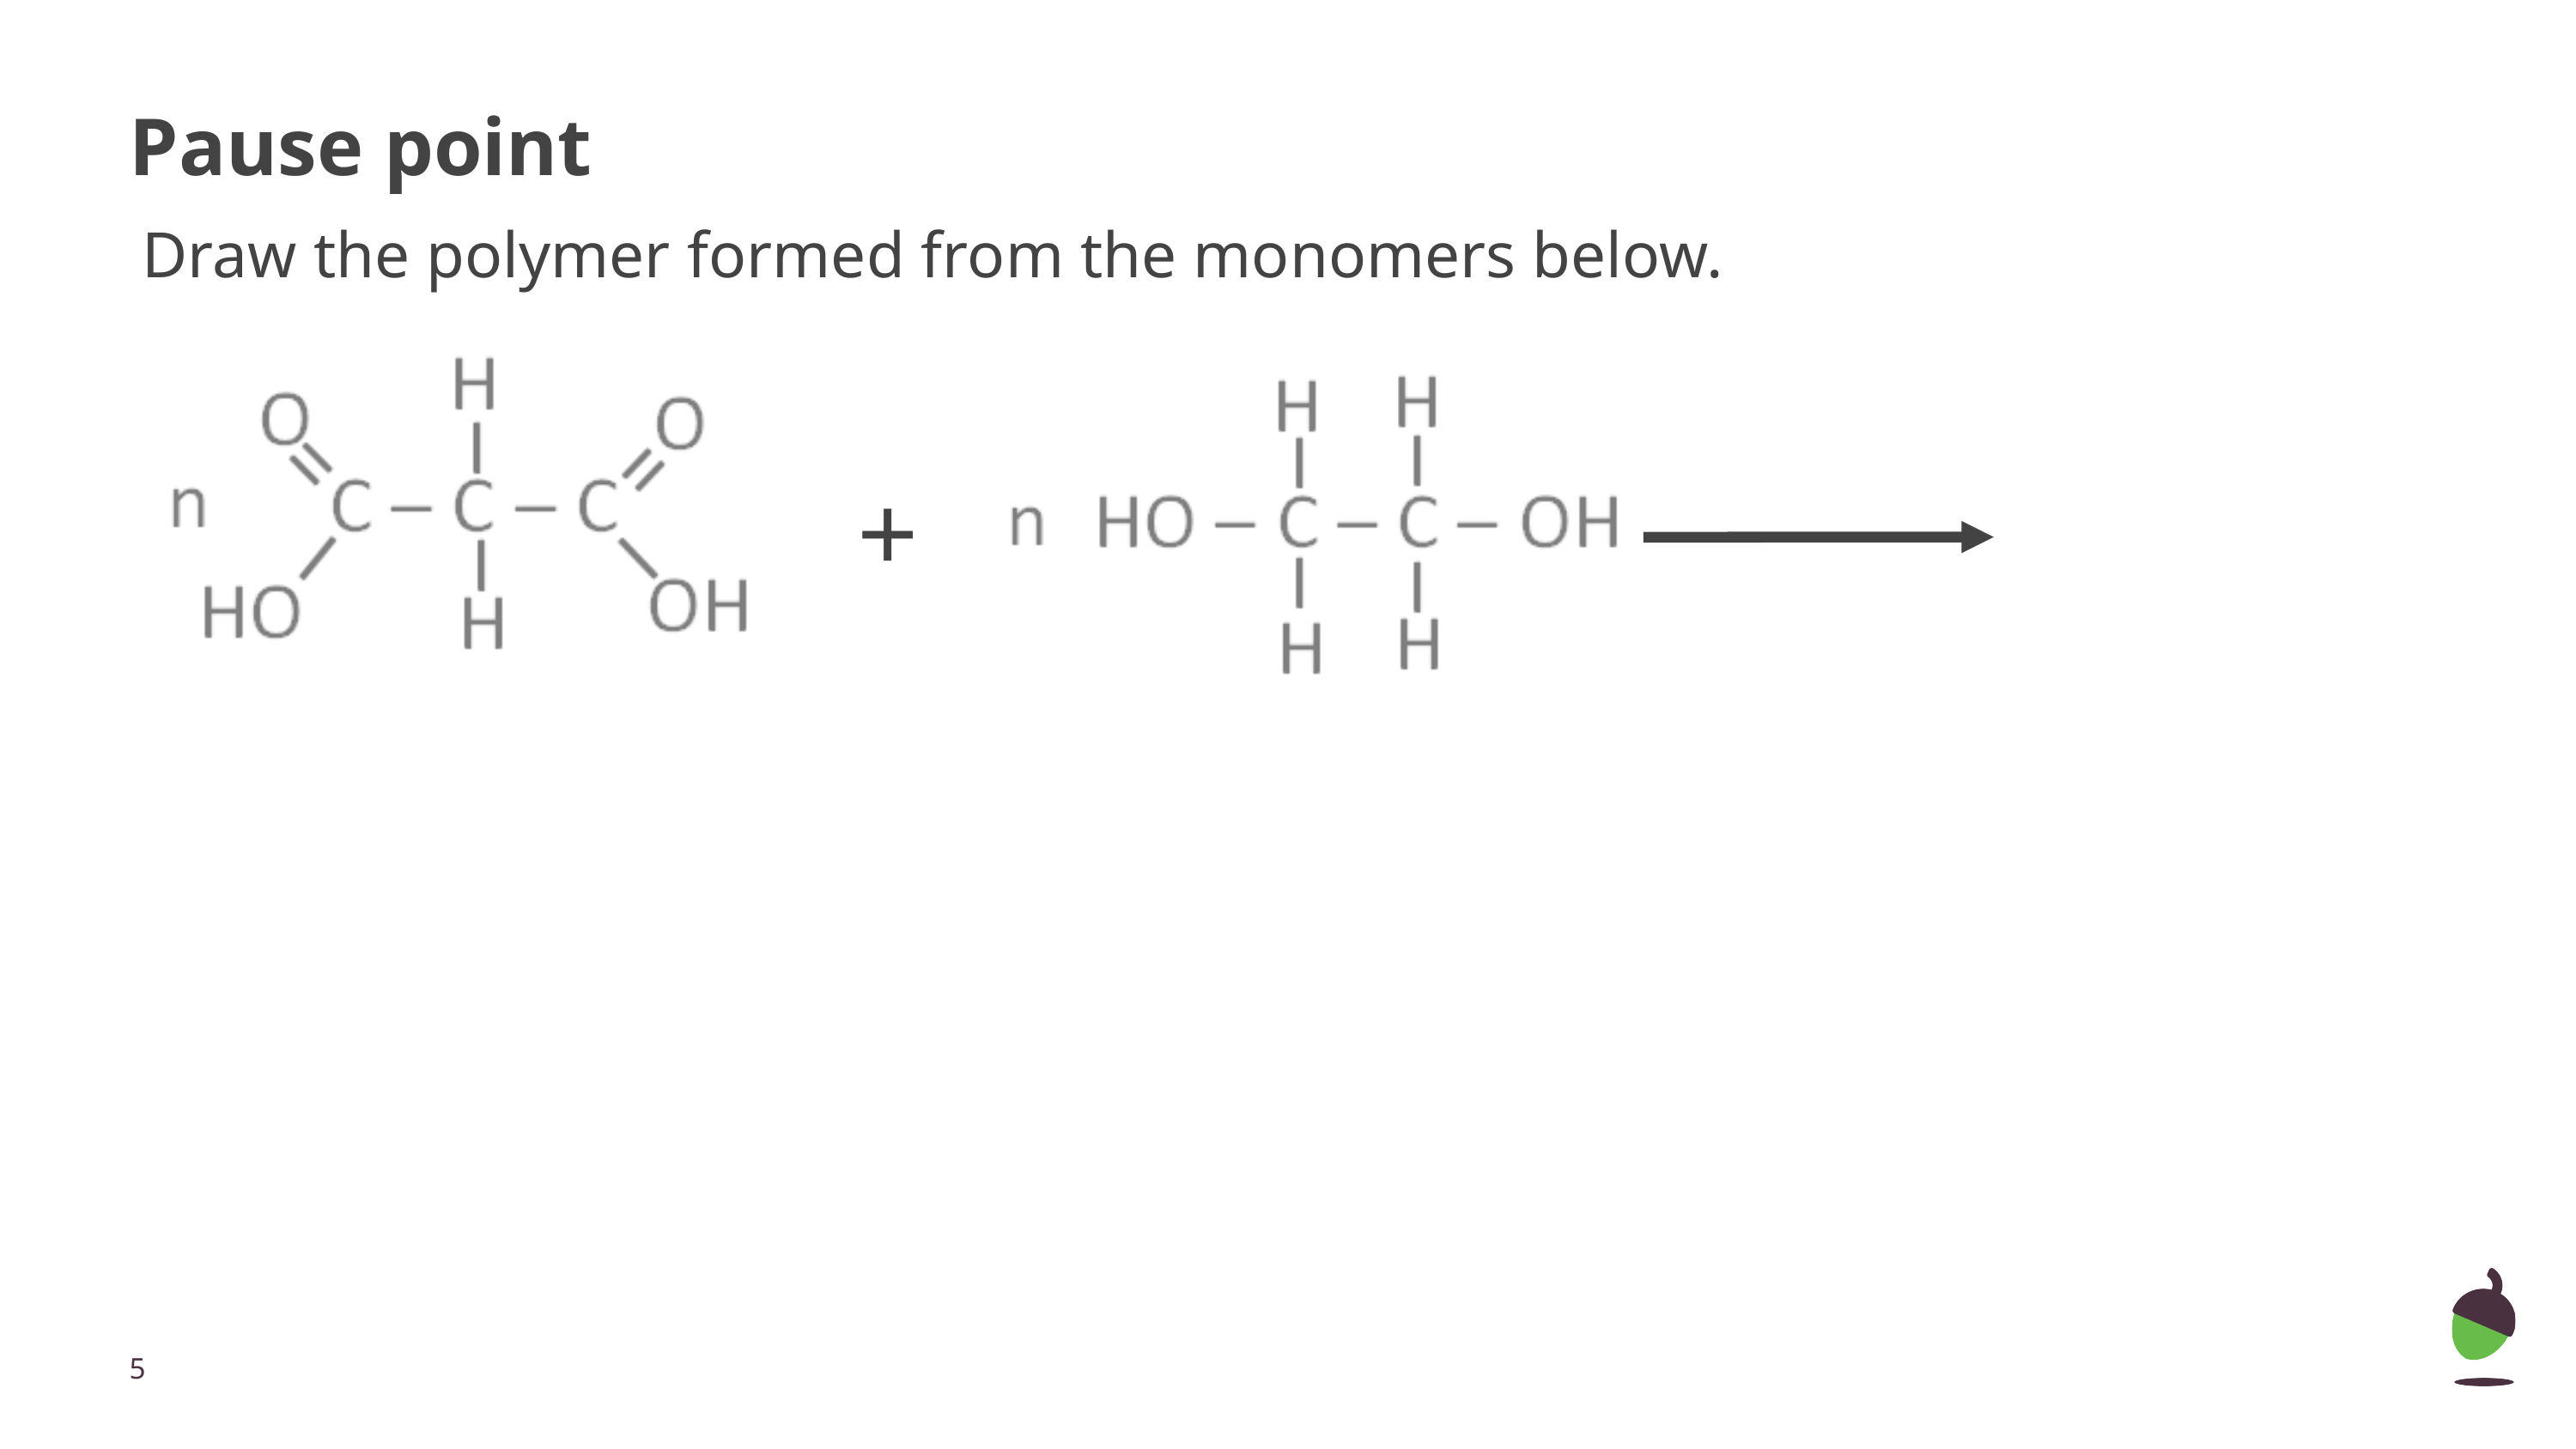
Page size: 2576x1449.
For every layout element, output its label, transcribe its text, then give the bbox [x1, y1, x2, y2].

text_box + [844, 452, 952, 567]
title Pause point [129, 82, 2289, 196]
slide_number ‹#› [129, 1349, 332, 1401]
picture [2451, 1268, 2516, 1386]
picture [117, 308, 805, 724]
picture [957, 330, 1644, 745]
text_box Draw the polymer formed from the monomers below. [129, 202, 2576, 444]
